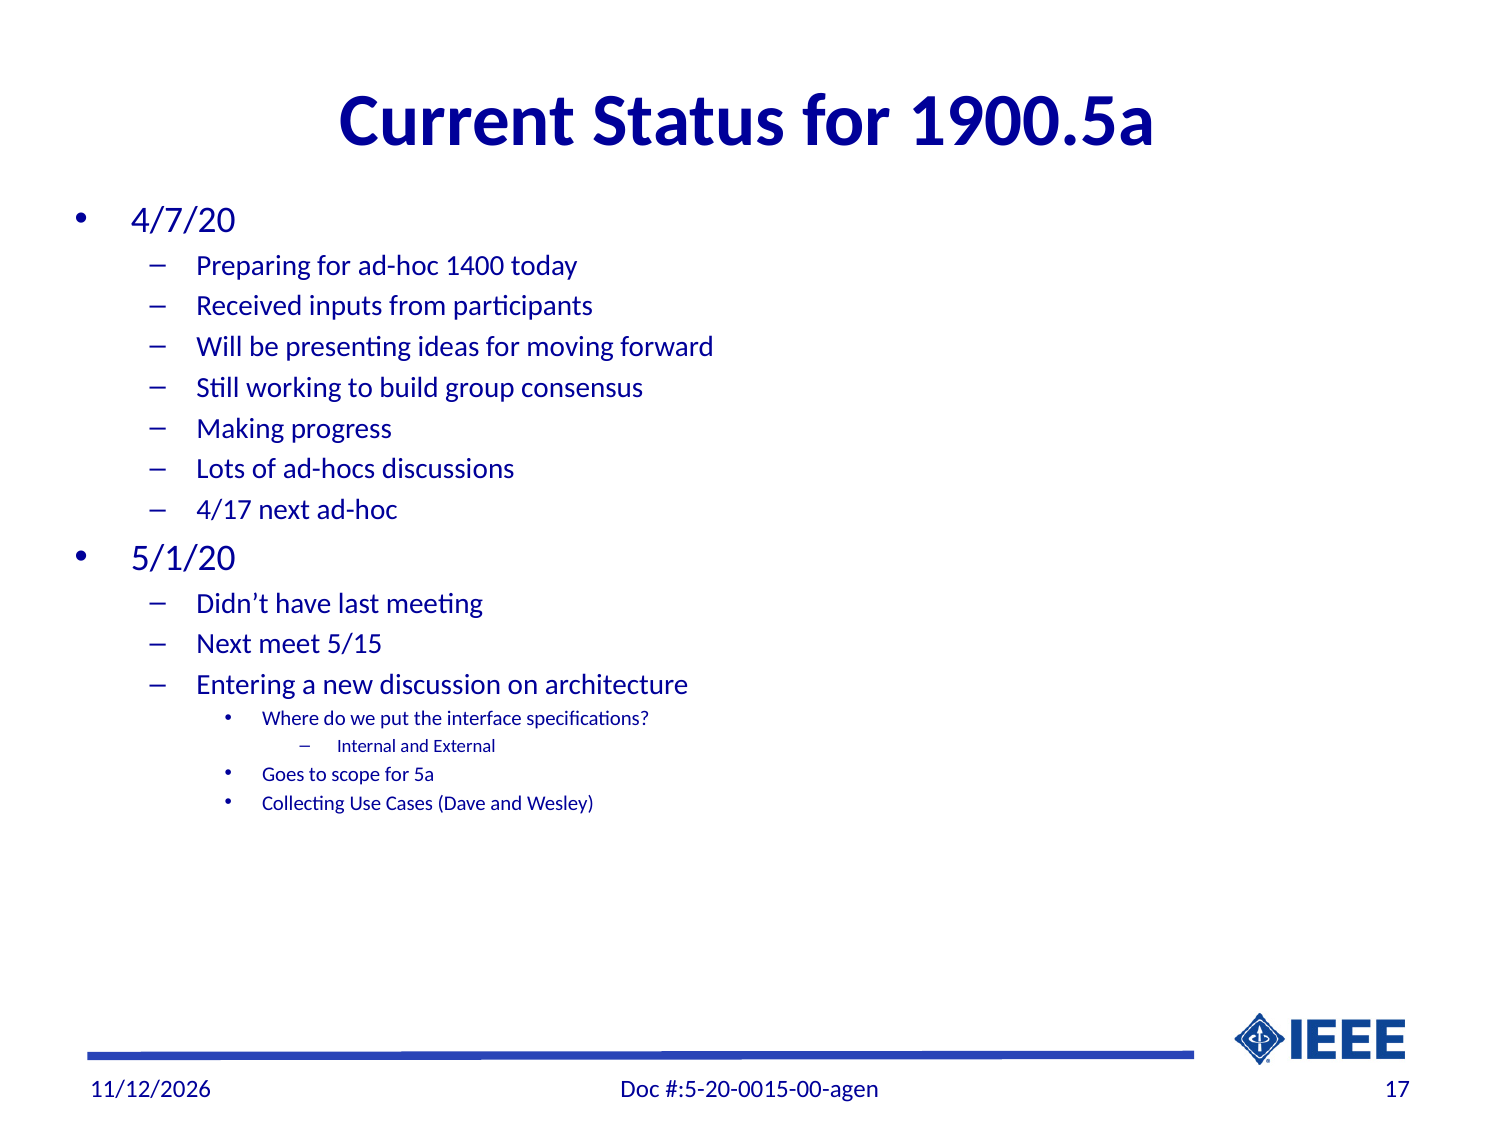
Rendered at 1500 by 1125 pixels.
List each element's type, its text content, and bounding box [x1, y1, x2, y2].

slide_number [75, 1057, 425, 1118]
picture [1231, 1011, 1406, 1057]
list 4/7/20 Preparing for ad-hoc 1400 today Received inputs from participants Will be presenting ideas for moving forward Still working to build group consensus Making progress Lots of ad-hocs discussions 4/17 next ad-hoc 5/1/20 Didn’t have last meeting Next meet 5/15 Entering a new discussion on architecture Where do we put the interface specifications? Internal and External Goes to scope for 5a Collecting Use Cases (Dave and Wesley) [59, 187, 1441, 930]
title Current Status for 1900.5a [73, 22, 1424, 187]
footer Doc #:5-20-0015-00-agen [512, 1057, 988, 1118]
slide_number 17 [1074, 1057, 1425, 1118]
